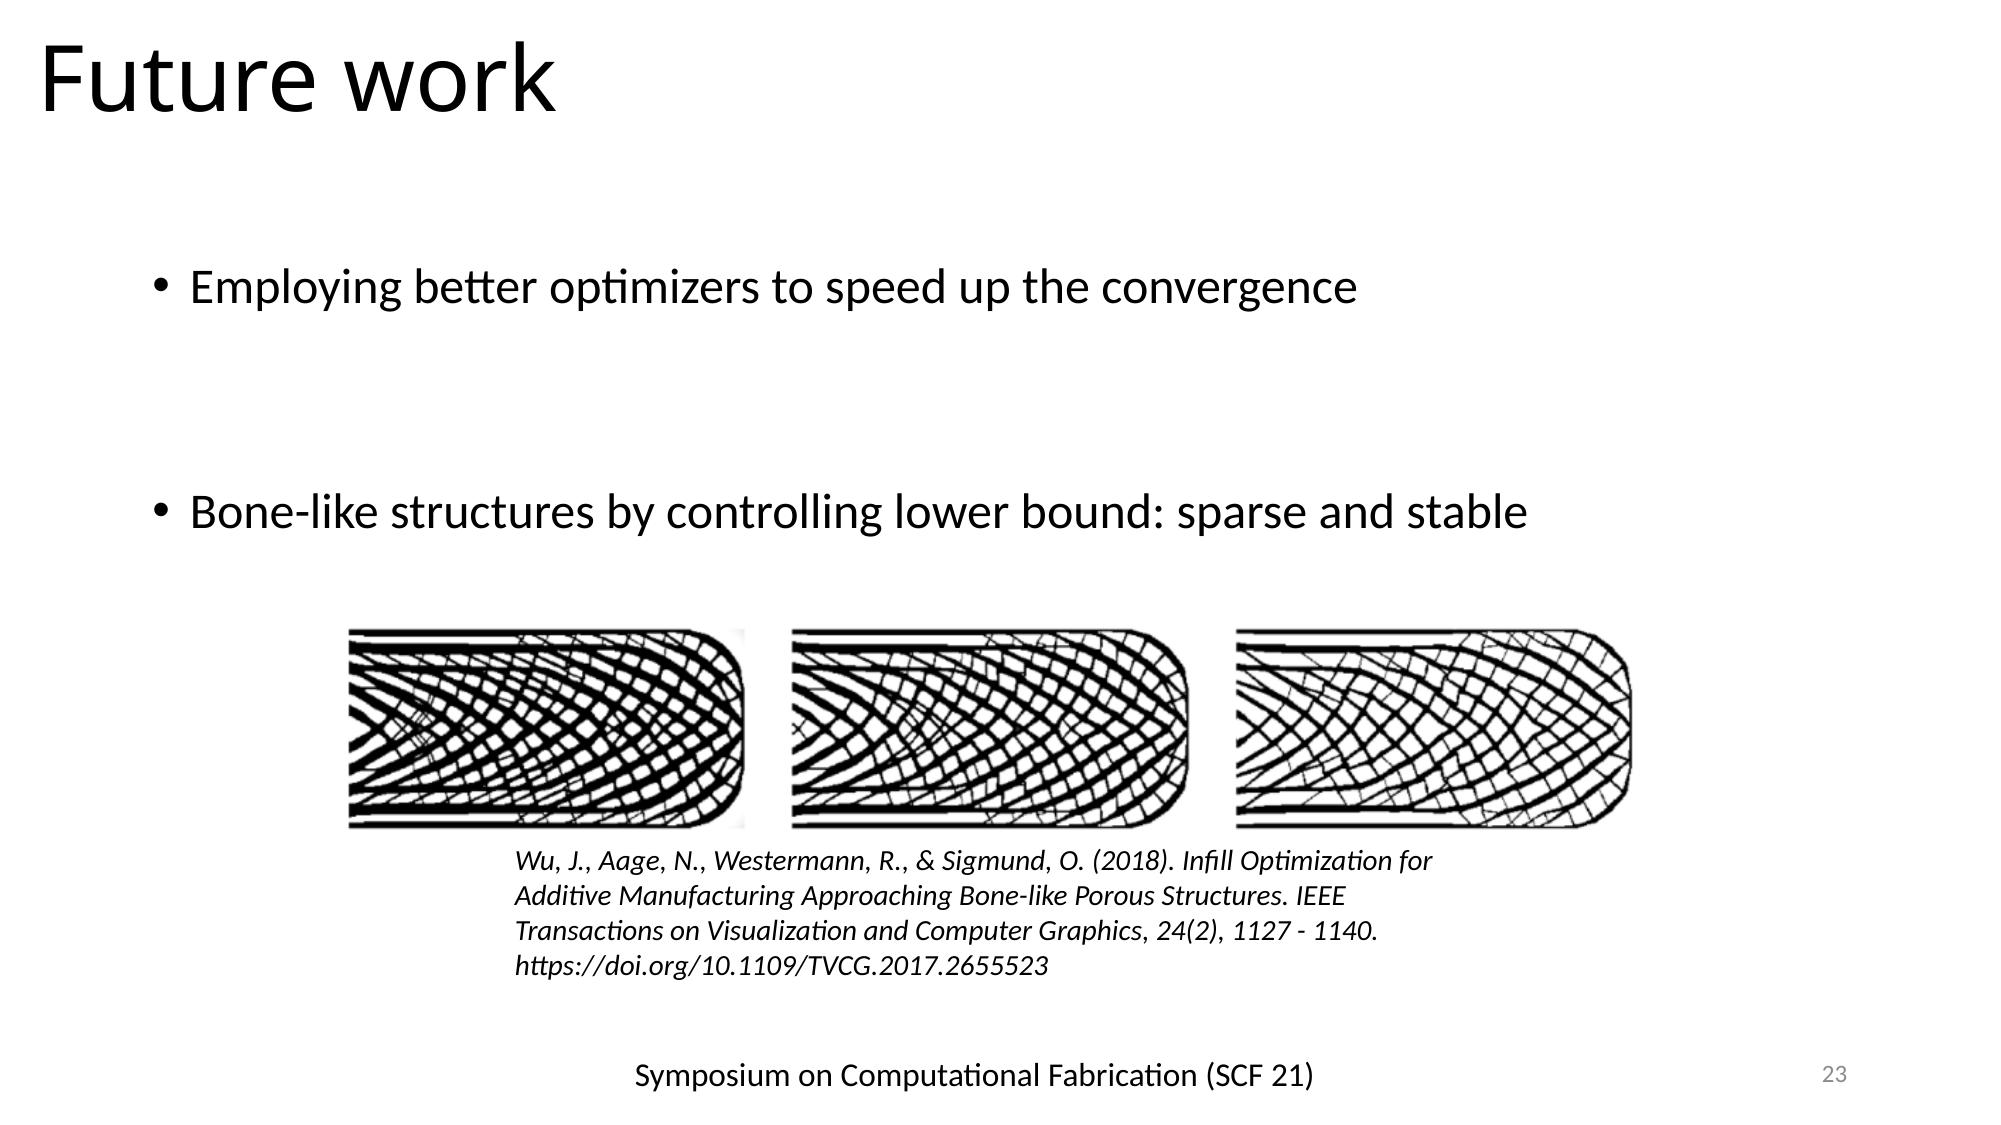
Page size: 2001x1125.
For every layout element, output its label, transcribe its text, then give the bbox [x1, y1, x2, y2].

list Employing better optimizers to speed up the convergence Bone-like structures by controlling lower bound: sparse and stable [137, 253, 1863, 967]
picture [339, 617, 1638, 834]
text_box Wu, J., Aage, N., Westermann, R., & Sigmund, O. (2018). Infill Optimization for Additive Manufacturing Approaching Bone-like Porous Structures. IEEE Transactions on Visualization and Computer Graphics, 24(2), 1127 - 1140. https://doi.org/10.1109/TVCG.2017.2655523 [500, 834, 1500, 989]
slide_number 23 [1412, 1042, 1863, 1103]
footer Symposium on Computational Fabrication (SCF 21) [612, 1042, 1338, 1103]
title Future work [22, 32, 1748, 131]
